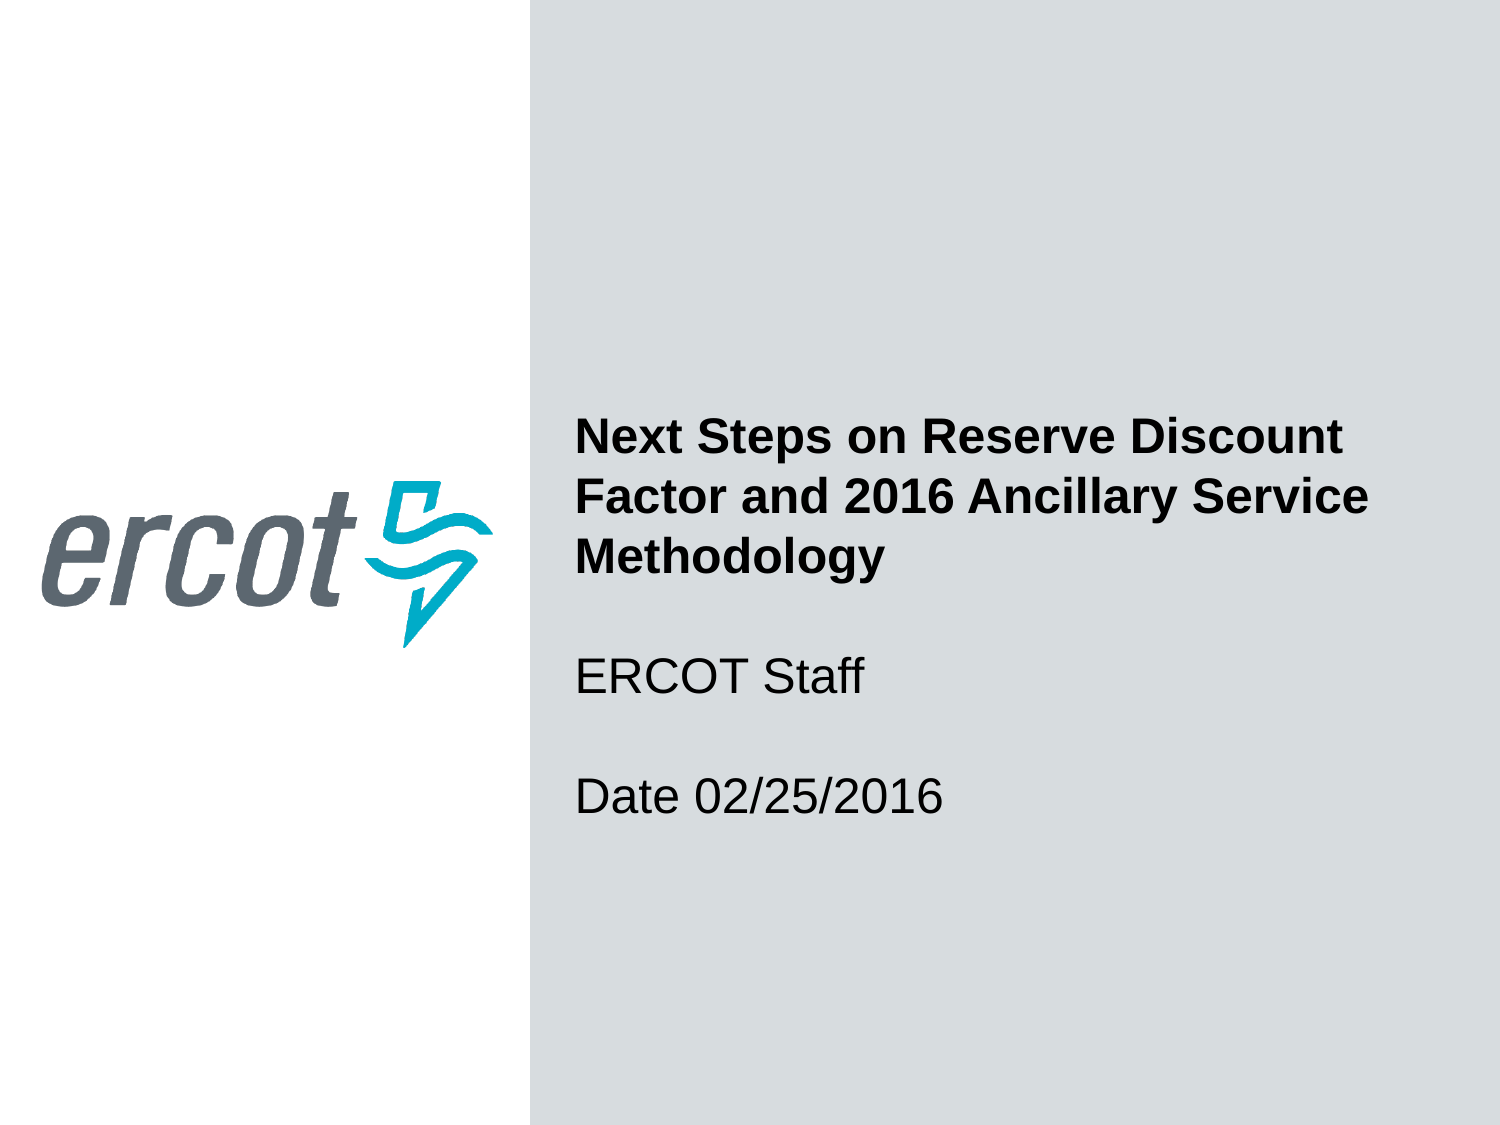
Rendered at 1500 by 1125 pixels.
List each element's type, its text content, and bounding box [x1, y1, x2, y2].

text_box Next Steps on Reserve Discount Factor and 2016 Ancillary Service Methodology ERCOT Staff Date 02/25/2016 [559, 395, 1486, 831]
picture [32, 471, 501, 654]
